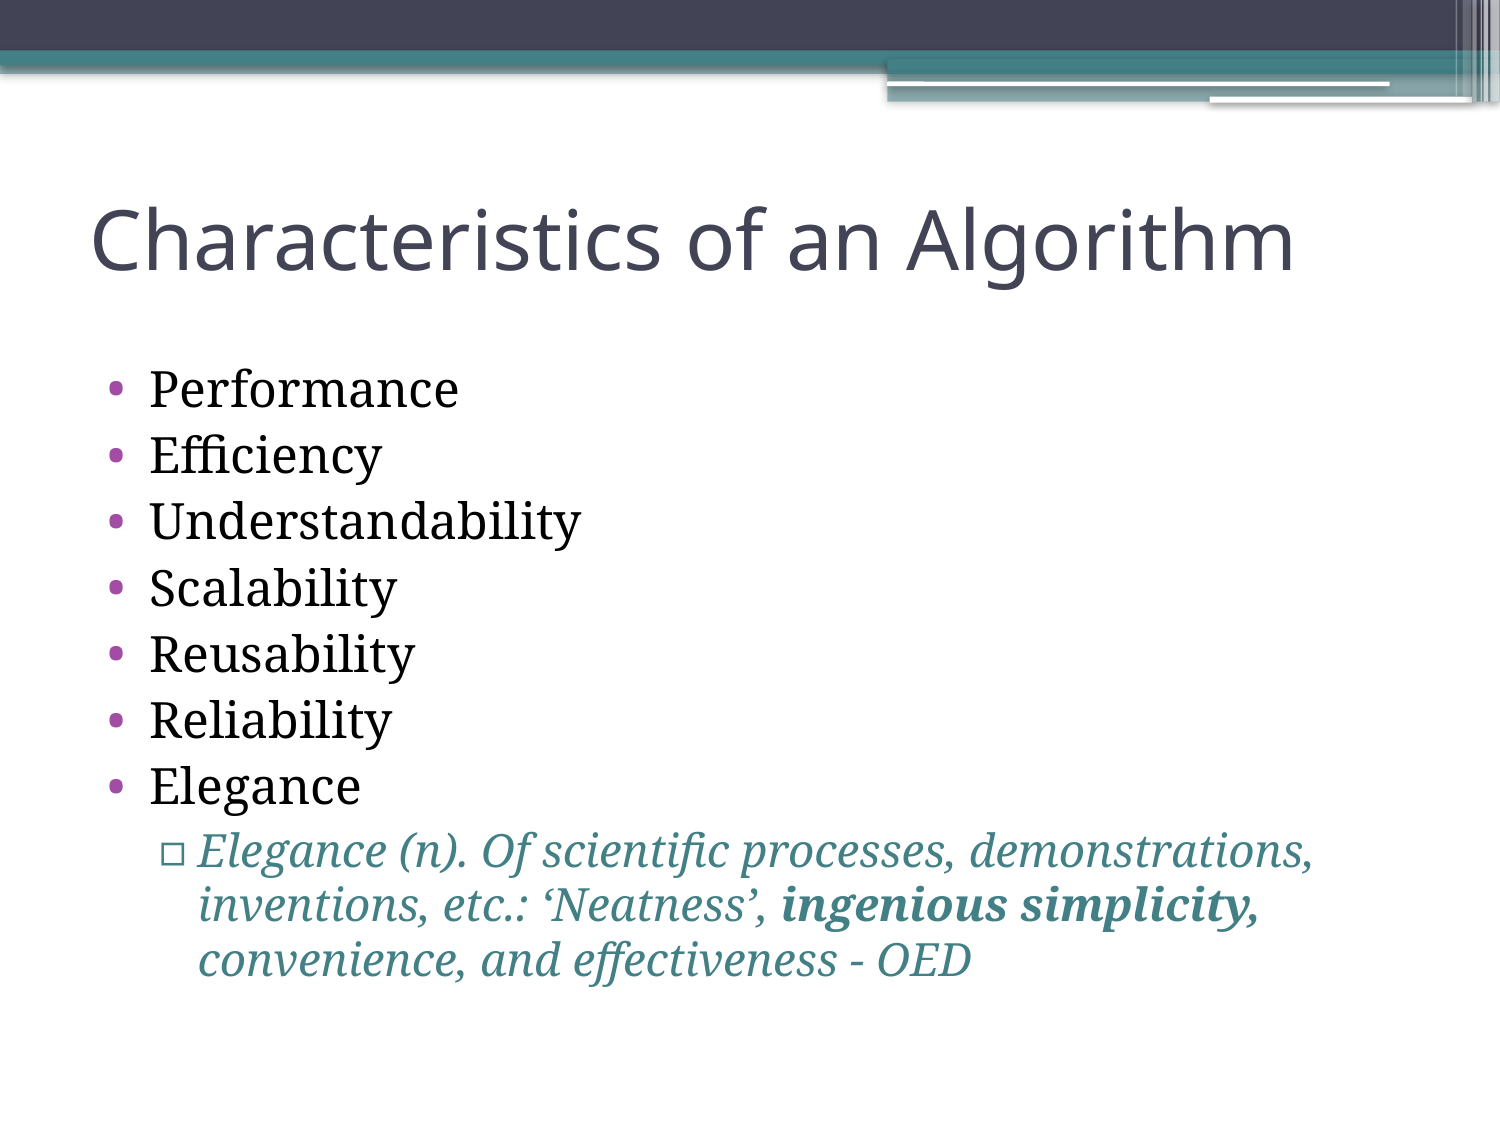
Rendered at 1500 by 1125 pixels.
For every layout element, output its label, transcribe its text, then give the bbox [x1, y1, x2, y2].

list Performance Efficiency Understandability Scalability Reusability Reliability Elegance Elegance (n). Of scientific processes, demonstrations, inventions, etc.: ‘Neatness’, ingenious simplicity, convenience, and effectiveness - OED [75, 350, 1425, 1060]
title Characteristics of an Algorithm [75, 149, 1425, 325]
